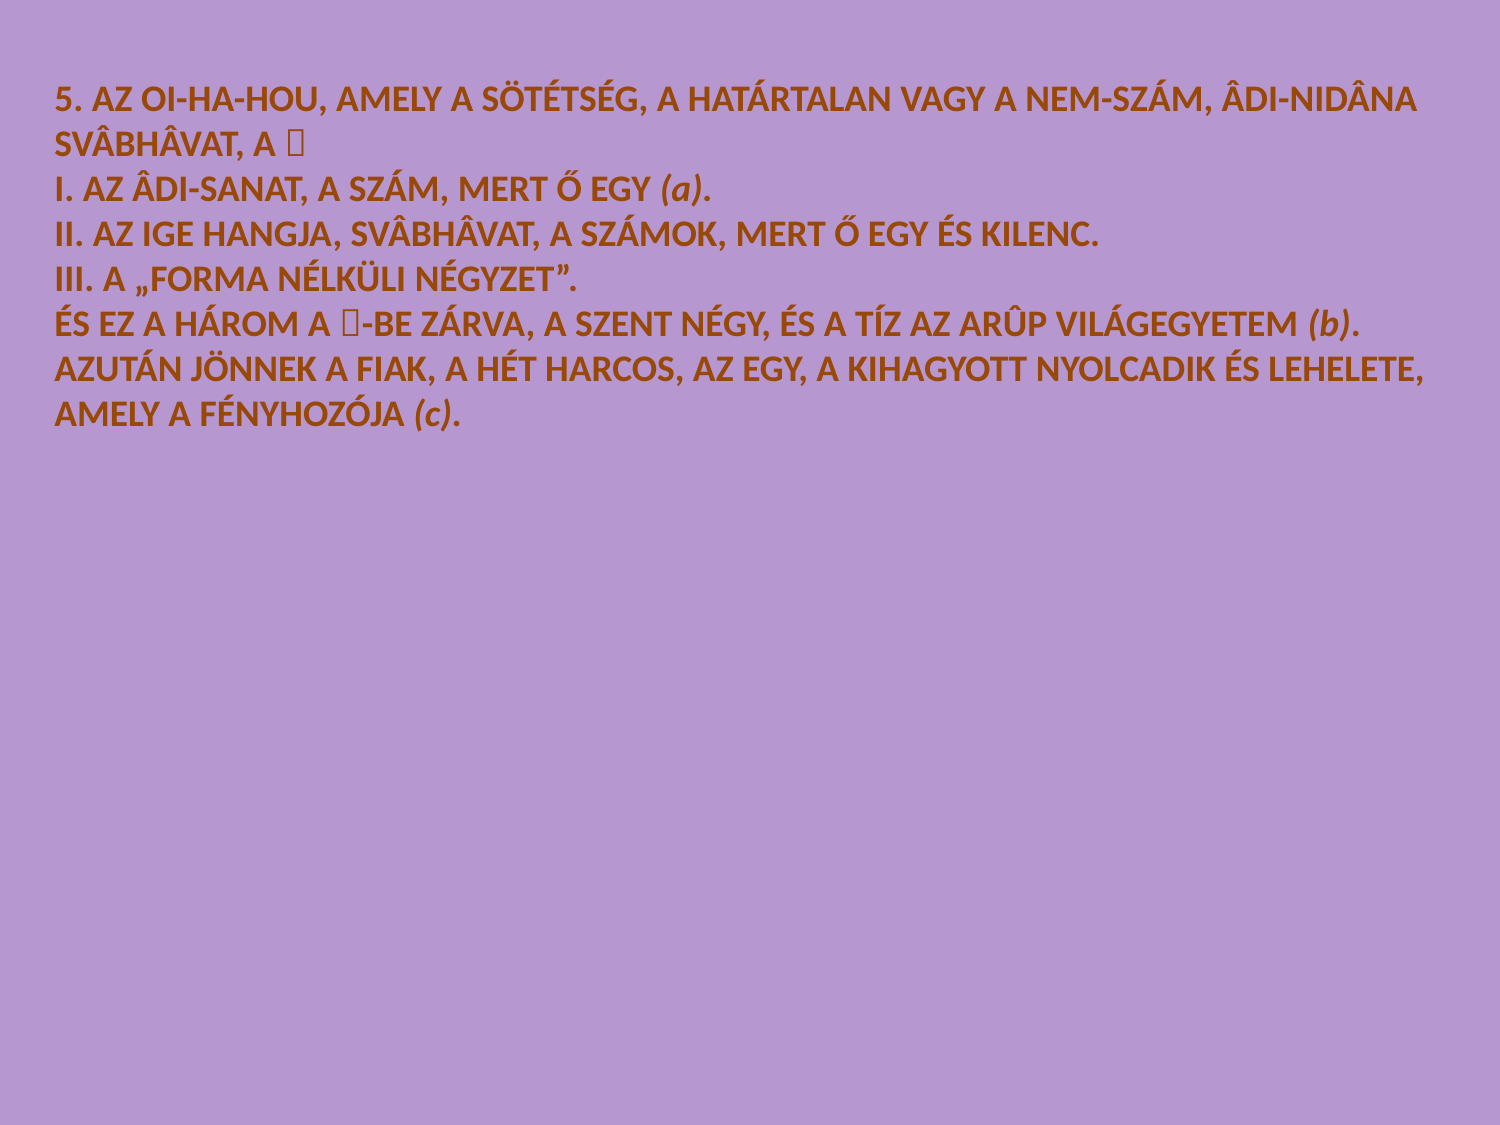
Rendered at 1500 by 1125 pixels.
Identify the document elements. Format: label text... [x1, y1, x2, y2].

text_box 5. AZ OI-HA-HOU, AMELY A SÖTÉTSÉG, A HATÁRTALAN VAGY A NEM-SZÁM, ÂDI-NIDÂNA SVÂBHÂVAT, A  I. AZ ÂDI-SANAT, A SZÁM, MERT Ő EGY (a). II. AZ IGE HANGJA, SVÂBHÂVAT, A SZÁMOK, MERT Ő EGY ÉS KILENC. III. A „FORMA NÉLKÜLI NÉGYZET”. ÉS EZ A HÁROM A -BE ZÁRVA, A SZENT NÉGY, ÉS A TÍZ AZ ARÛP VILÁGEGYETEM (b). AZUTÁN JÖNNEK A FIAK, A HÉT HARCOS, AZ EGY, A KIHAGYOTT NYOLCADIK ÉS LEHELETE, AMELY A FÉNYHOZÓJA (c). [39, 66, 1458, 442]
